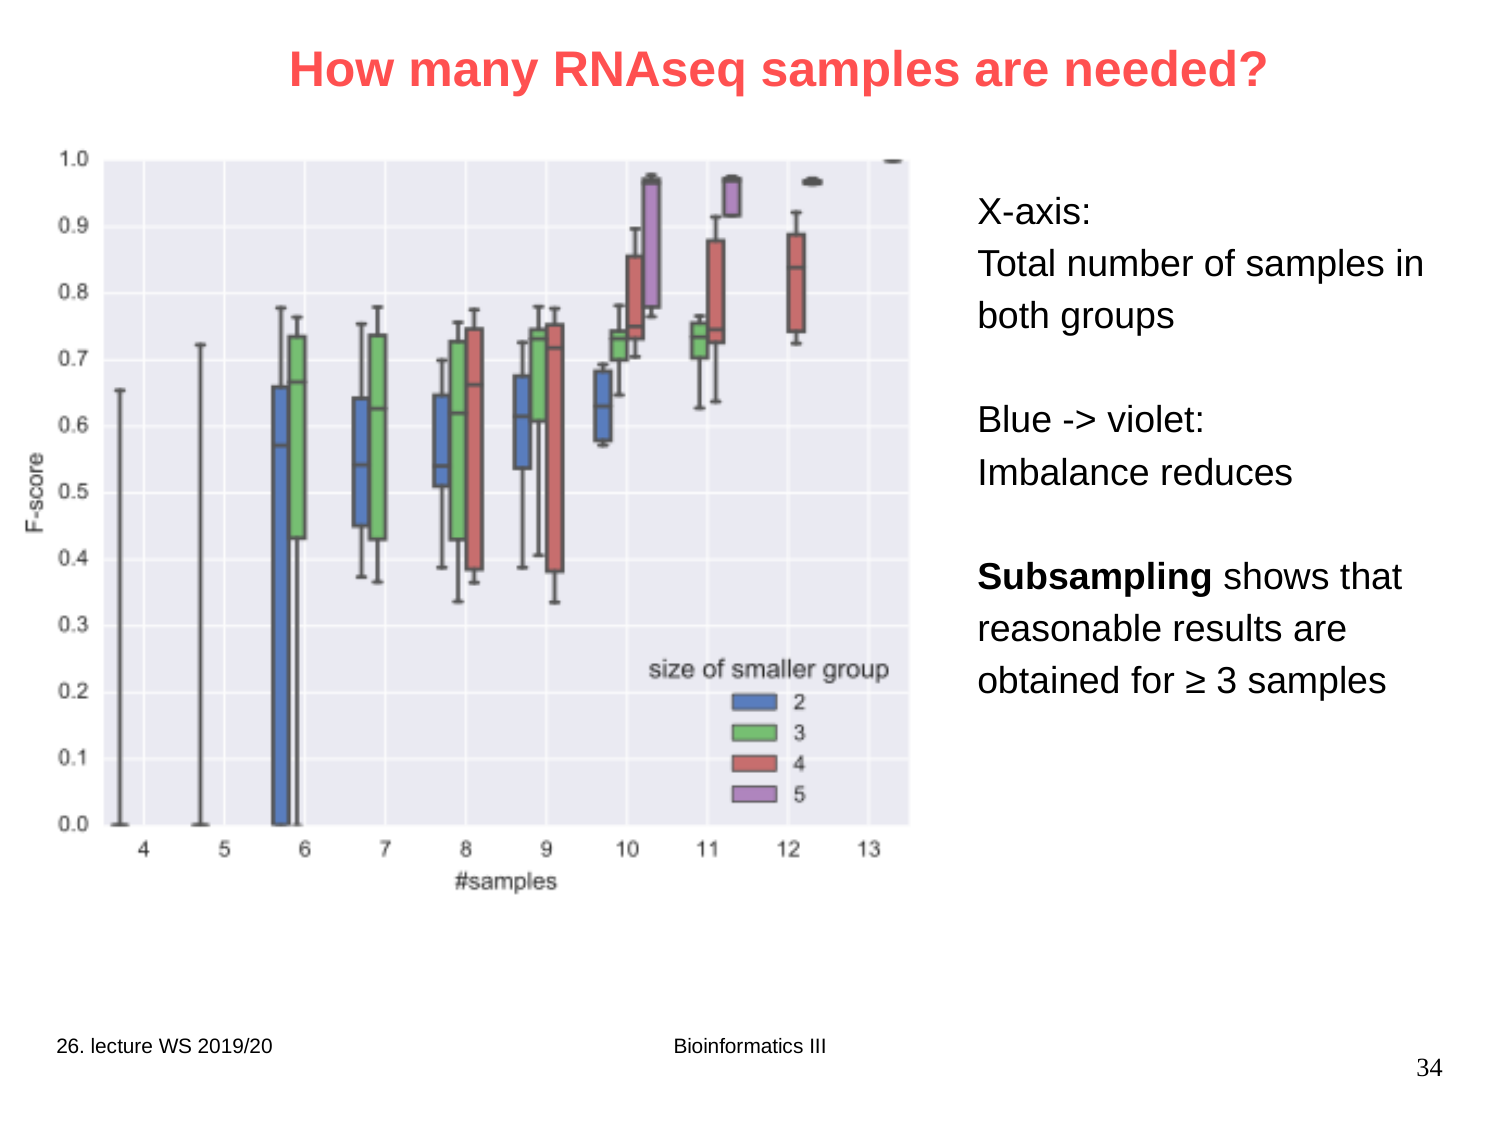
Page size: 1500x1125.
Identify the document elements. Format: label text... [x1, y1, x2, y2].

title How many RNAseq samples are needed? [68, 14, 1448, 119]
picture [0, 122, 924, 903]
text_box X-axis: Total number of samples in both groups Blue -> violet: Imbalance reduces Subsampling shows that reasonable results are obtained for ≥ 3 samples [962, 172, 1448, 709]
footer Bioinformatics III [512, 1024, 988, 1101]
slide_number 34 [1107, 1042, 1459, 1103]
slide_number 26. lecture WS 2019/20 [40, 1024, 354, 1101]
